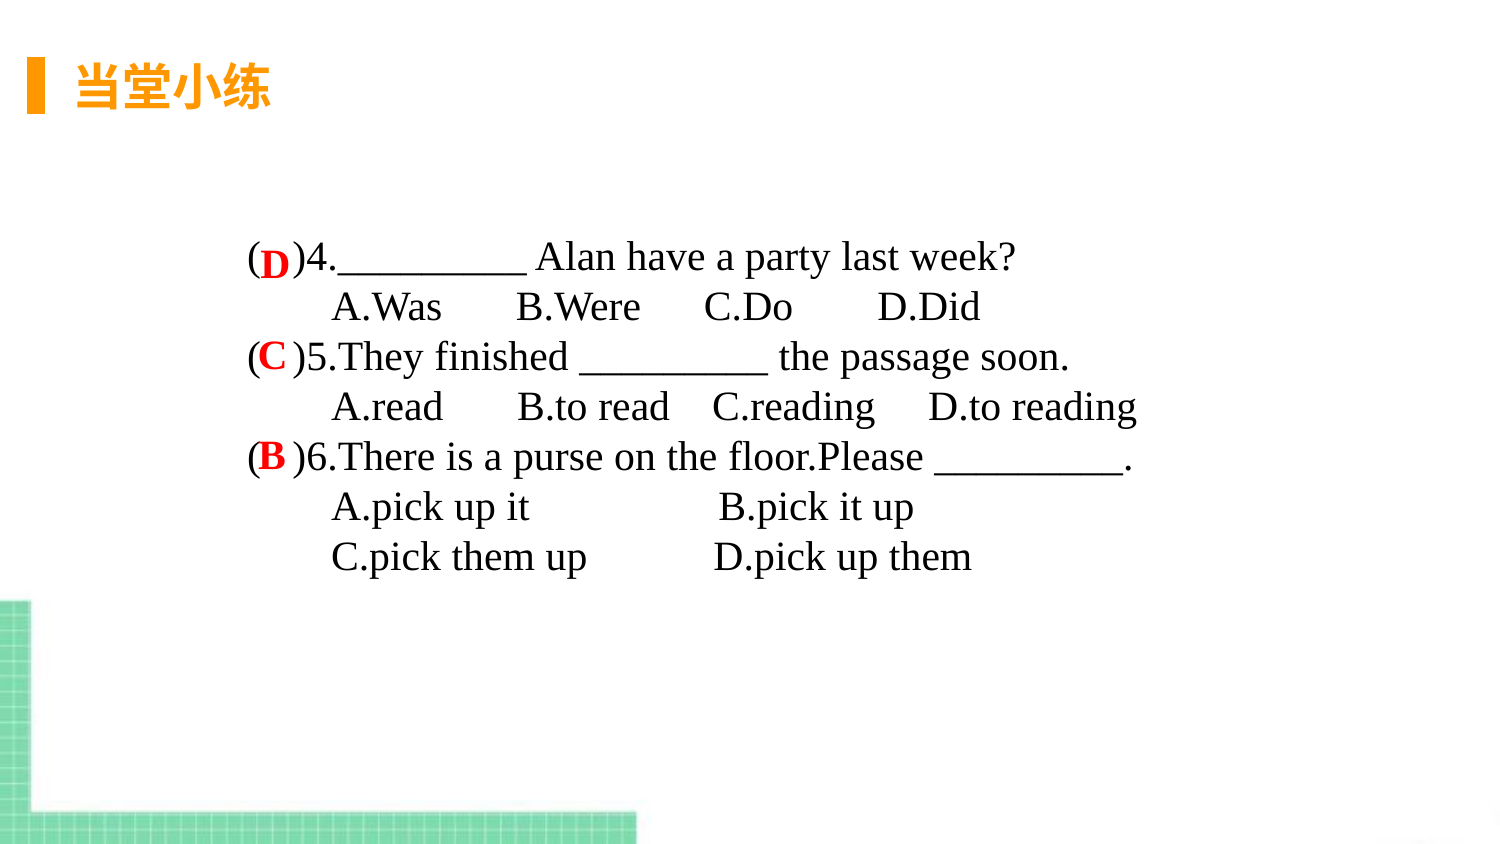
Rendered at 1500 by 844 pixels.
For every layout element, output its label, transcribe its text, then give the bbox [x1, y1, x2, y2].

text_box 当堂小练 [61, 49, 284, 121]
picture [0, 0, 1500, 844]
text_box D [249, 231, 303, 293]
text_box C [246, 322, 300, 384]
text_box [26, 57, 46, 114]
text_box ( )4._________ Alan have a party last week? A.Was B.Were C.Do D.Did ( )5.They finished _________ the passage soon. A.read B.to read C.reading D.to reading ( )6.There is a purse on the floor.Please _________. A.pick up it B.pick it up C.pick them up D.pick up them [235, 222, 1331, 585]
text_box B [246, 421, 298, 484]
